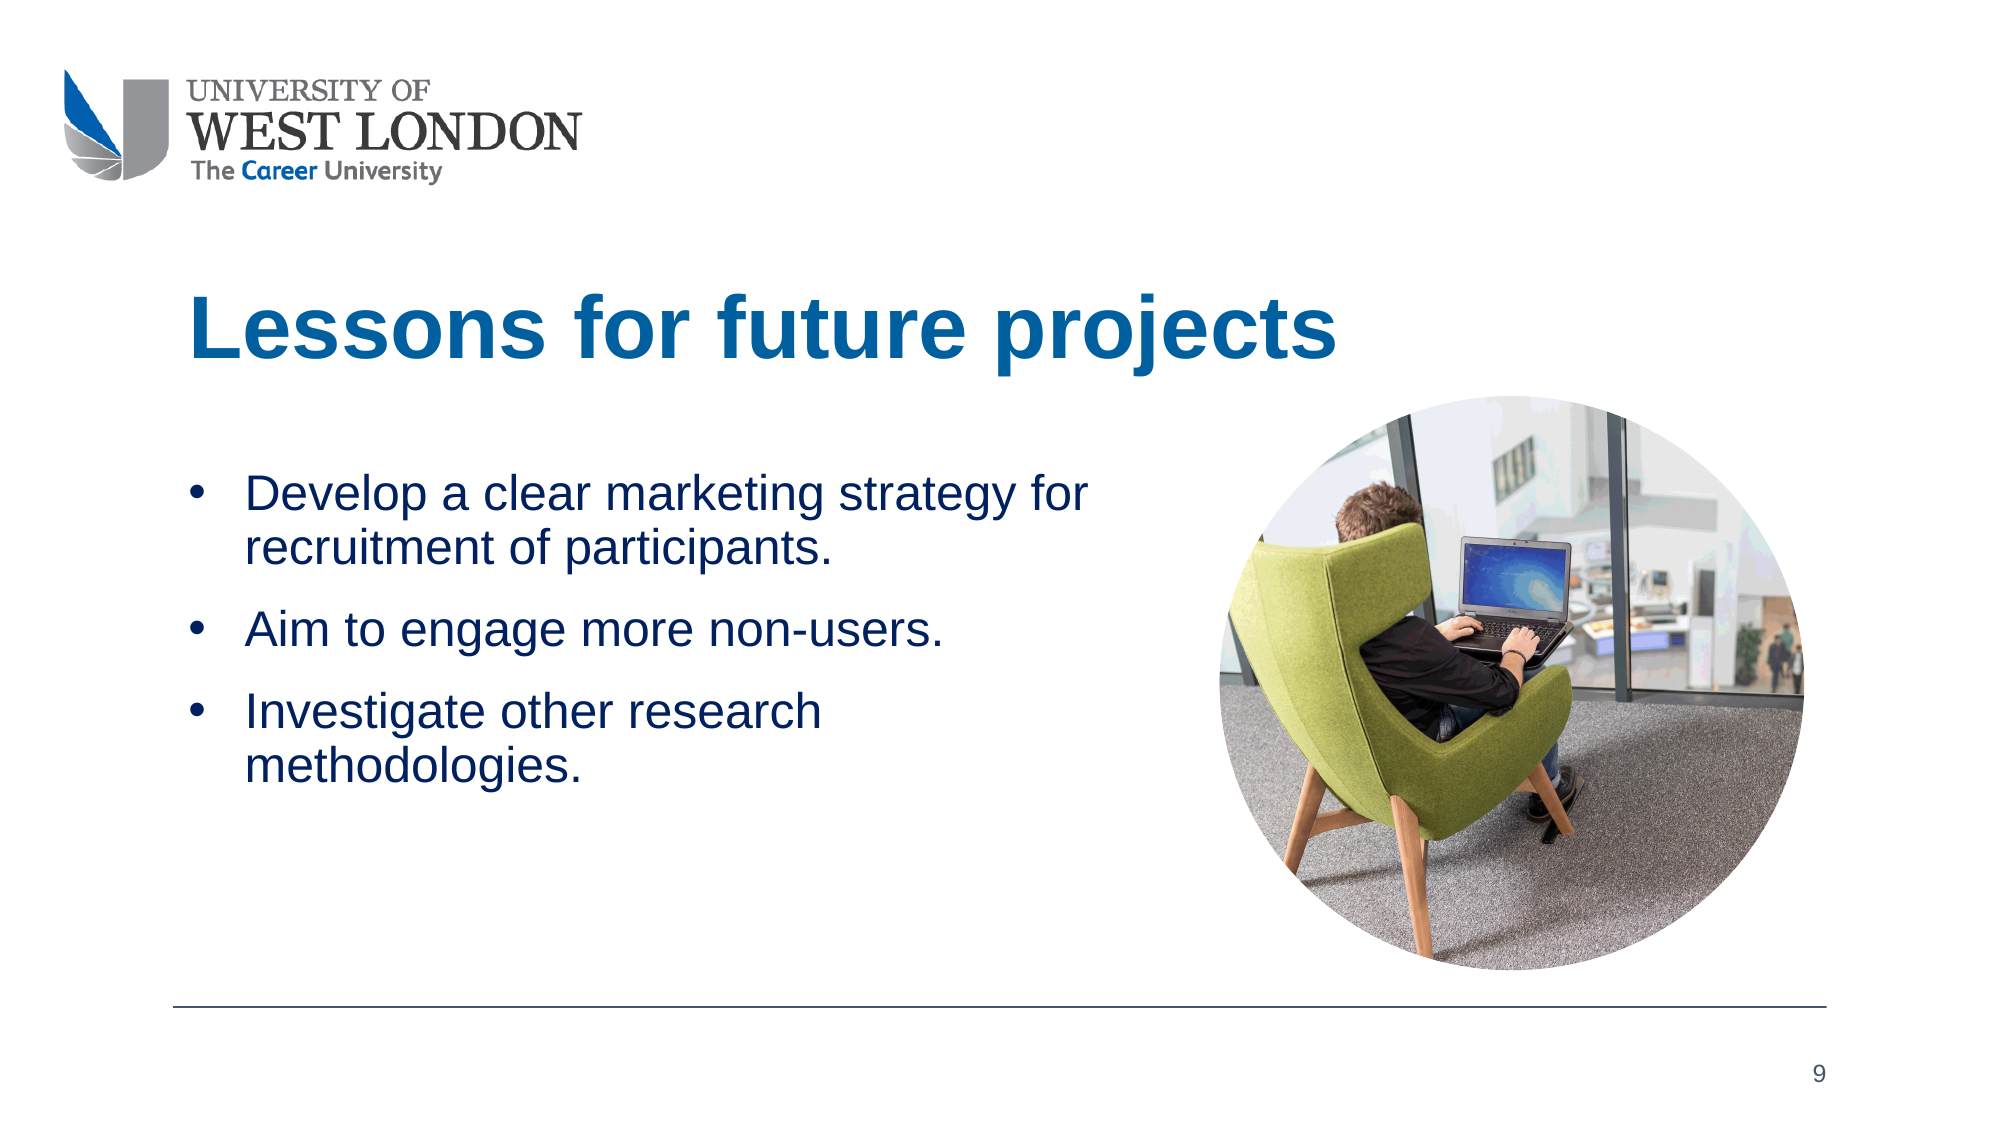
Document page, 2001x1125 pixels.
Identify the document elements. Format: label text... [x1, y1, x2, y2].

list Develop a clear marketing strategy for recruitment of participants. Aim to engage more non-users. Investigate other research methodologies. [173, 460, 1116, 983]
picture [0, 0, 657, 254]
picture [1201, 388, 1827, 993]
slide_number 9 [1362, 1042, 1827, 1103]
list Lessons for future projects [173, 274, 1863, 403]
